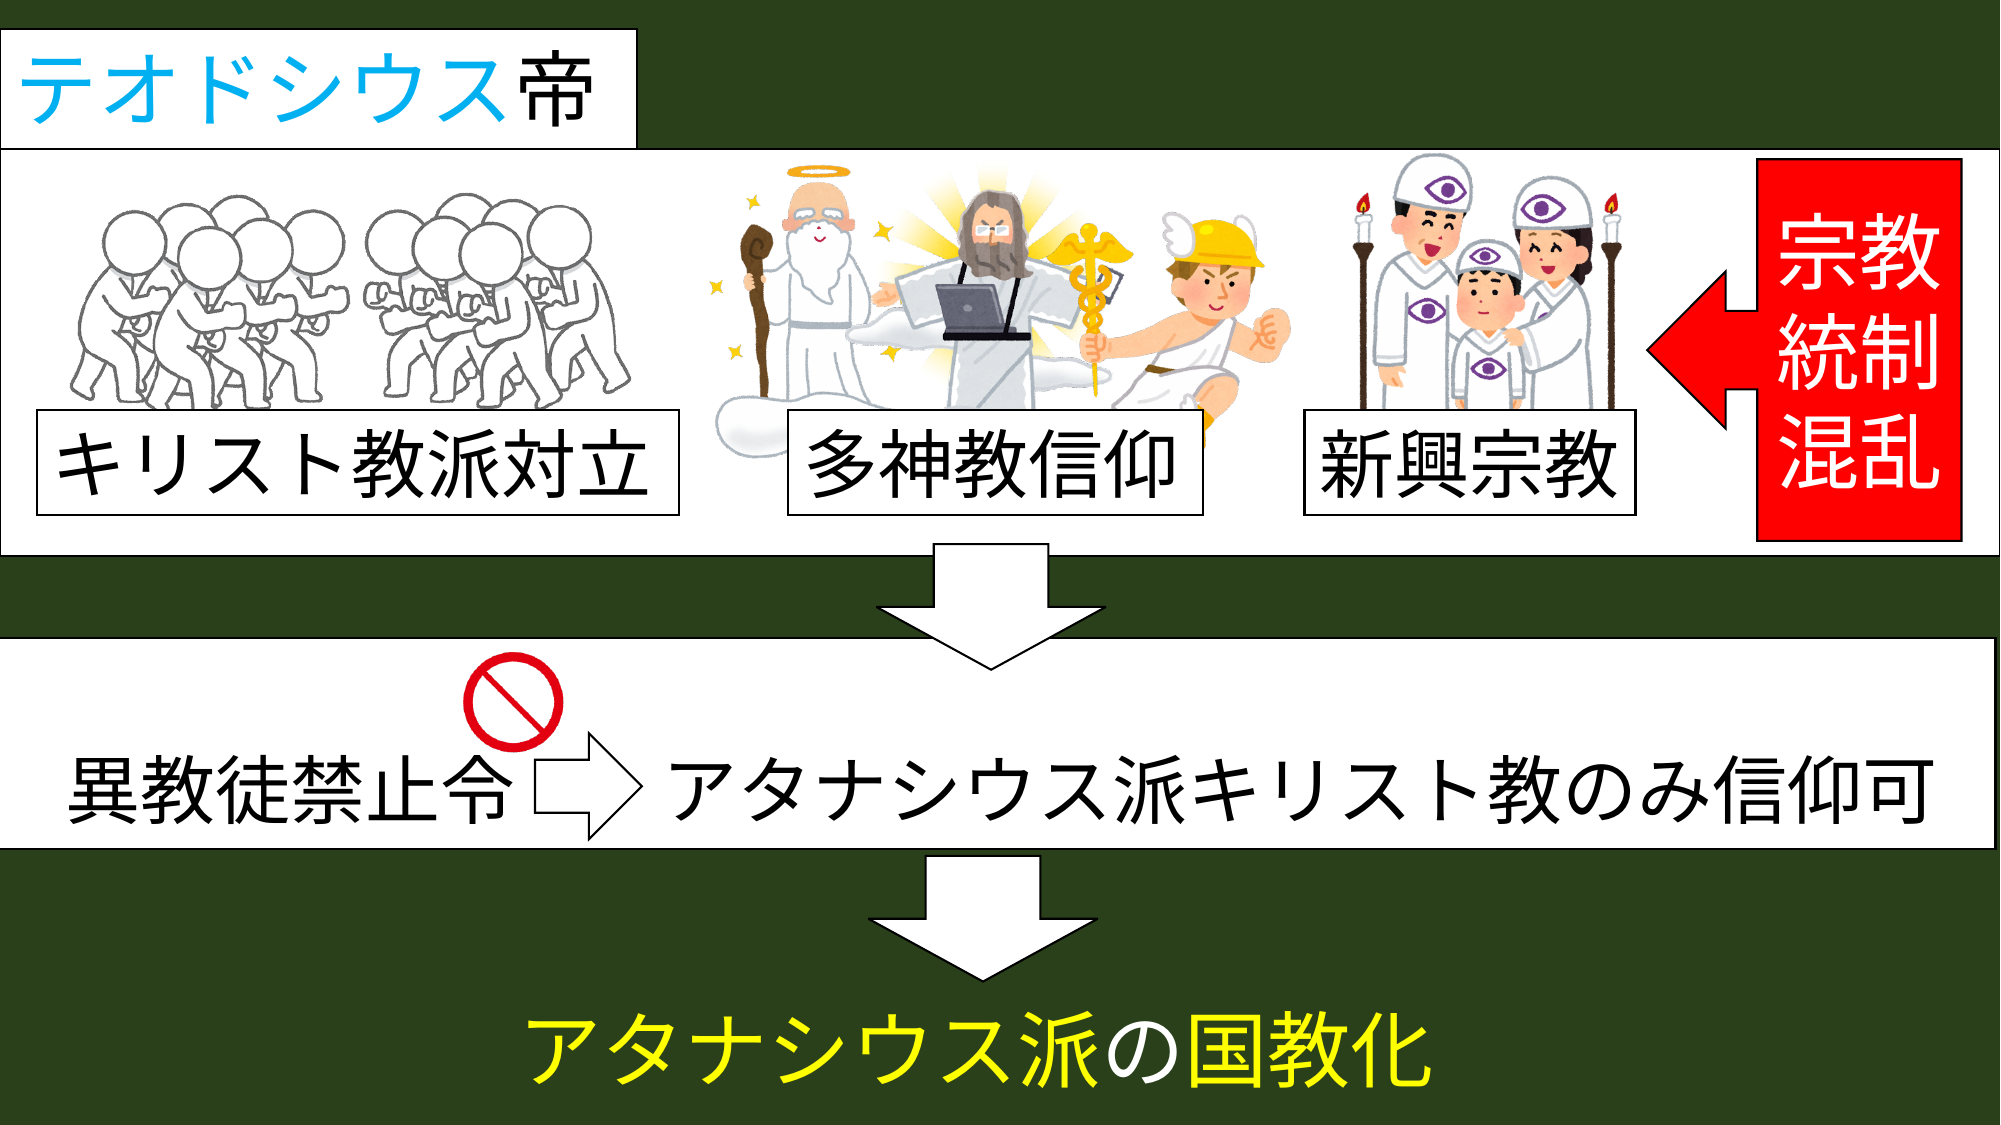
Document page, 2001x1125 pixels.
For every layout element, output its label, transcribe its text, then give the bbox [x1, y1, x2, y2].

picture [62, 183, 638, 427]
text_box [0, 637, 1997, 850]
text_box [533, 730, 644, 842]
text_box キリスト教派対立 [36, 409, 680, 516]
text_box アタナシウス派の国教化 [503, 990, 1553, 1105]
text_box 新興宗教 [1303, 409, 1637, 516]
picture [1346, 149, 1631, 471]
picture [461, 650, 565, 754]
picture [677, 148, 1301, 468]
text_box [0, 148, 2000, 557]
text_box アタナシウス派キリスト教のみ信仰可 [648, 735, 1962, 841]
text_box [867, 854, 1099, 983]
text_box 多神教信仰 [787, 468, 1204, 516]
text_box 宗教統制混乱 [1645, 158, 1963, 542]
text_box 異教徒禁止令 [50, 735, 542, 841]
text_box テオドシウス帝 [0, 28, 638, 148]
text_box [875, 543, 1107, 671]
